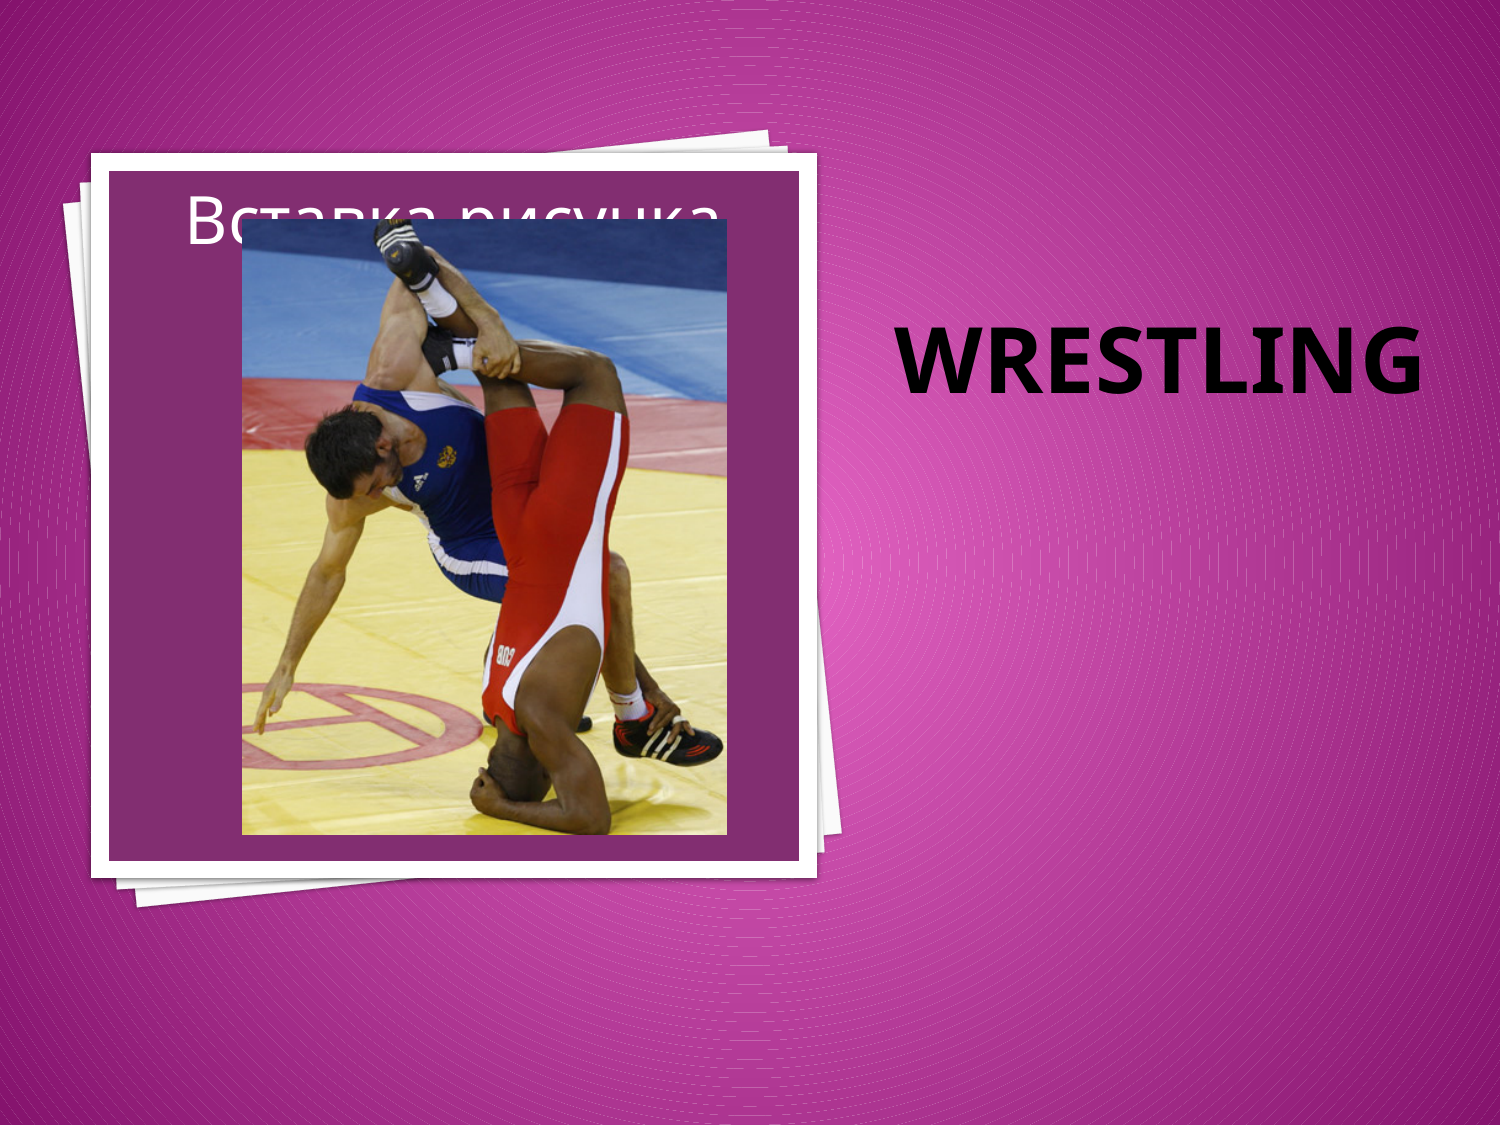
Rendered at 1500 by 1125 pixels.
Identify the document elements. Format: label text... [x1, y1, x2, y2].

picture [108, 170, 800, 862]
title Wrestling [879, 184, 1443, 522]
